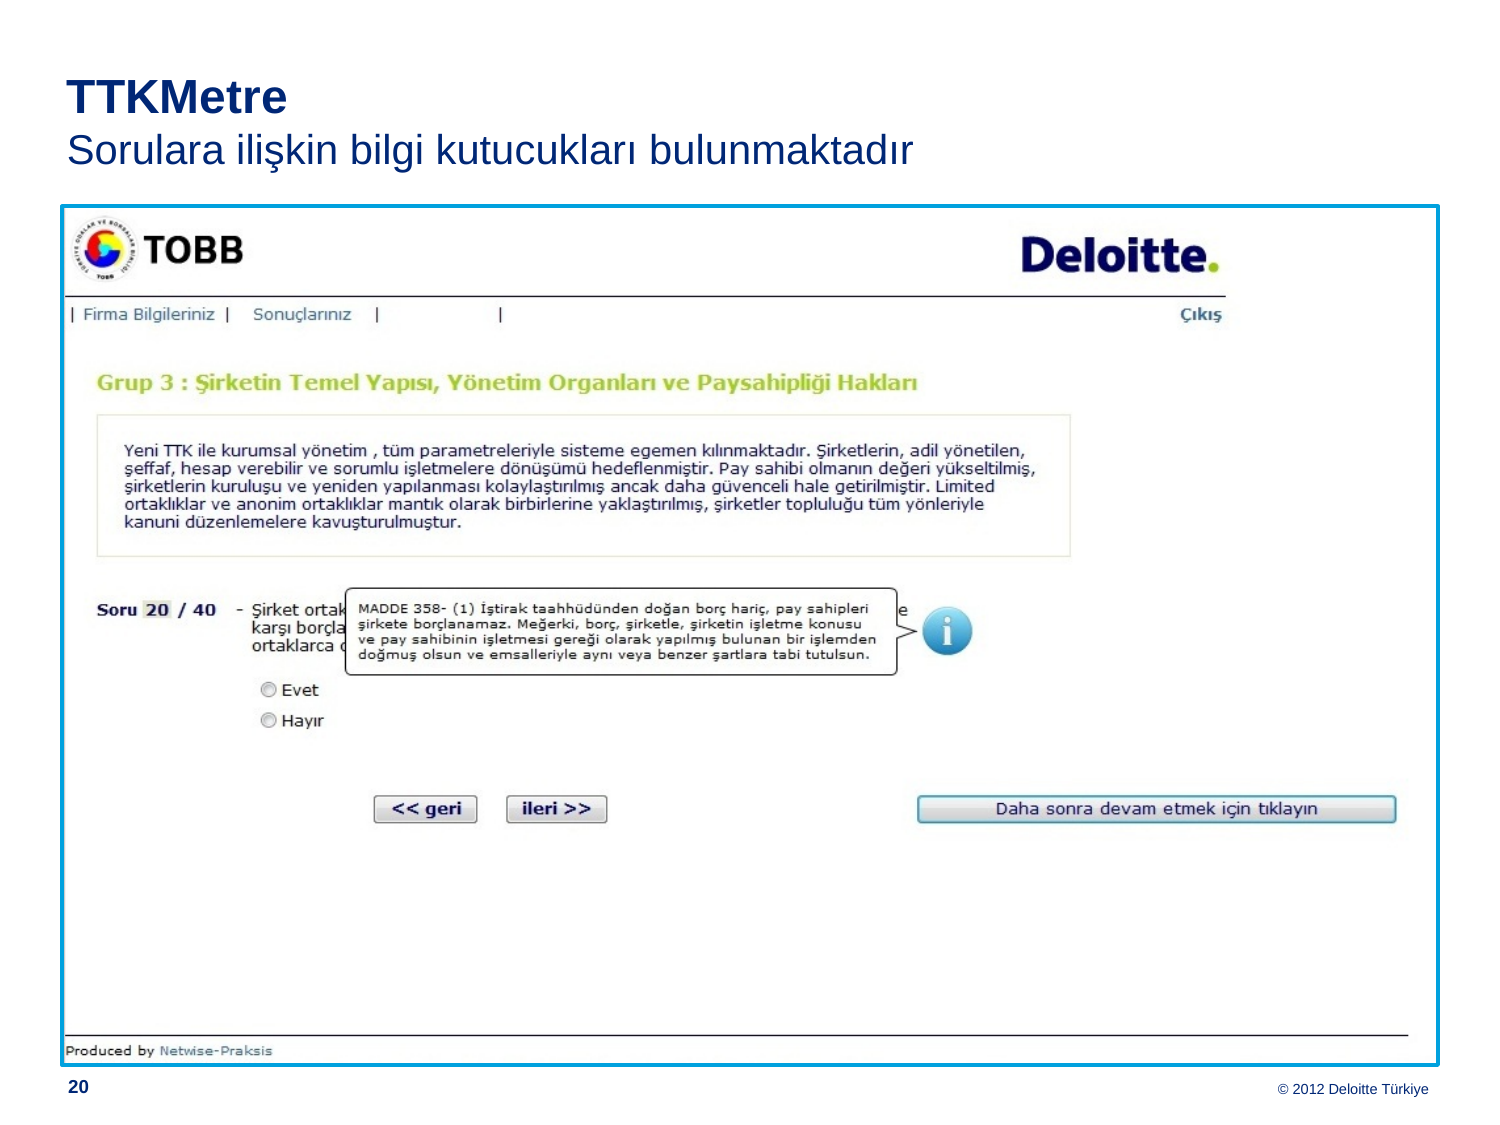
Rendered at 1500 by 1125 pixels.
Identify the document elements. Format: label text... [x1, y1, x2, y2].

slide_number 19 [68, 1075, 115, 1099]
picture [65, 209, 1435, 1062]
title TTKMetre Sorulara ilişkin bilgi kutucukları bulunmaktadır [66, 64, 1449, 169]
